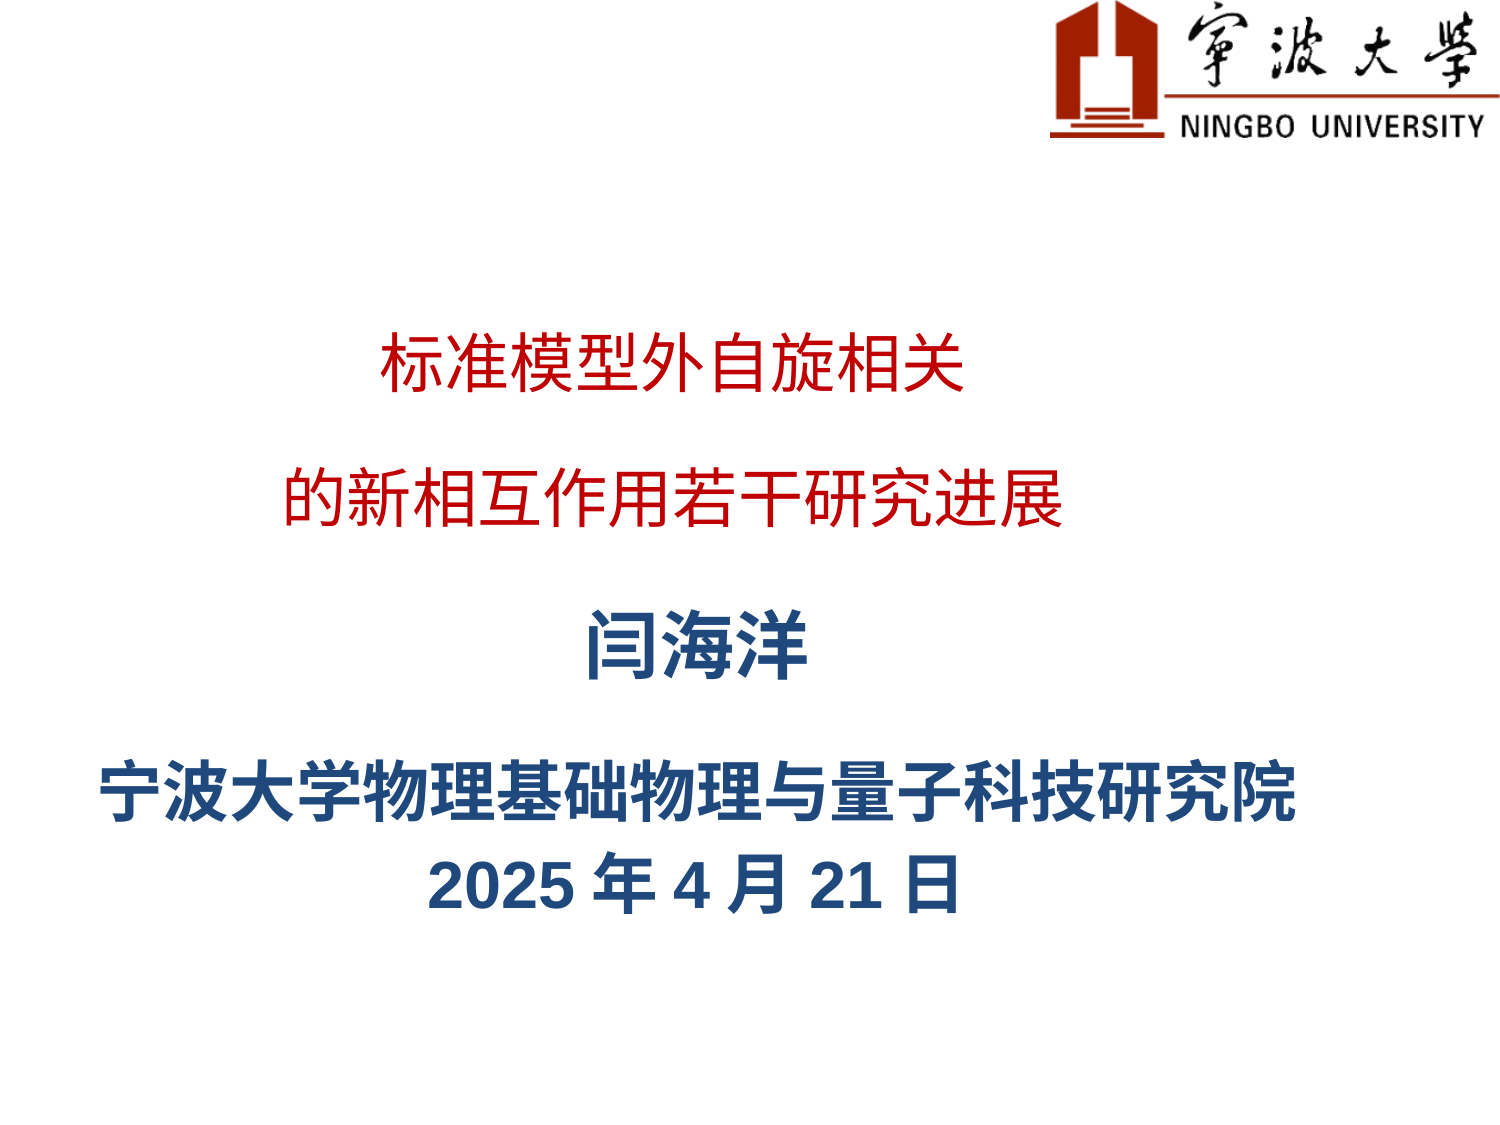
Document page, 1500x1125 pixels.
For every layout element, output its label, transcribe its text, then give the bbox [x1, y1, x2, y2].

text_box 闫海洋 宁波大学物理基础物理与量子科技研究院 2025年4月21日 [0, 601, 1447, 988]
picture [1050, 0, 1500, 138]
text_box 标准模型外自旋相关 的新相互作用若干研究进展 [127, 301, 1219, 722]
